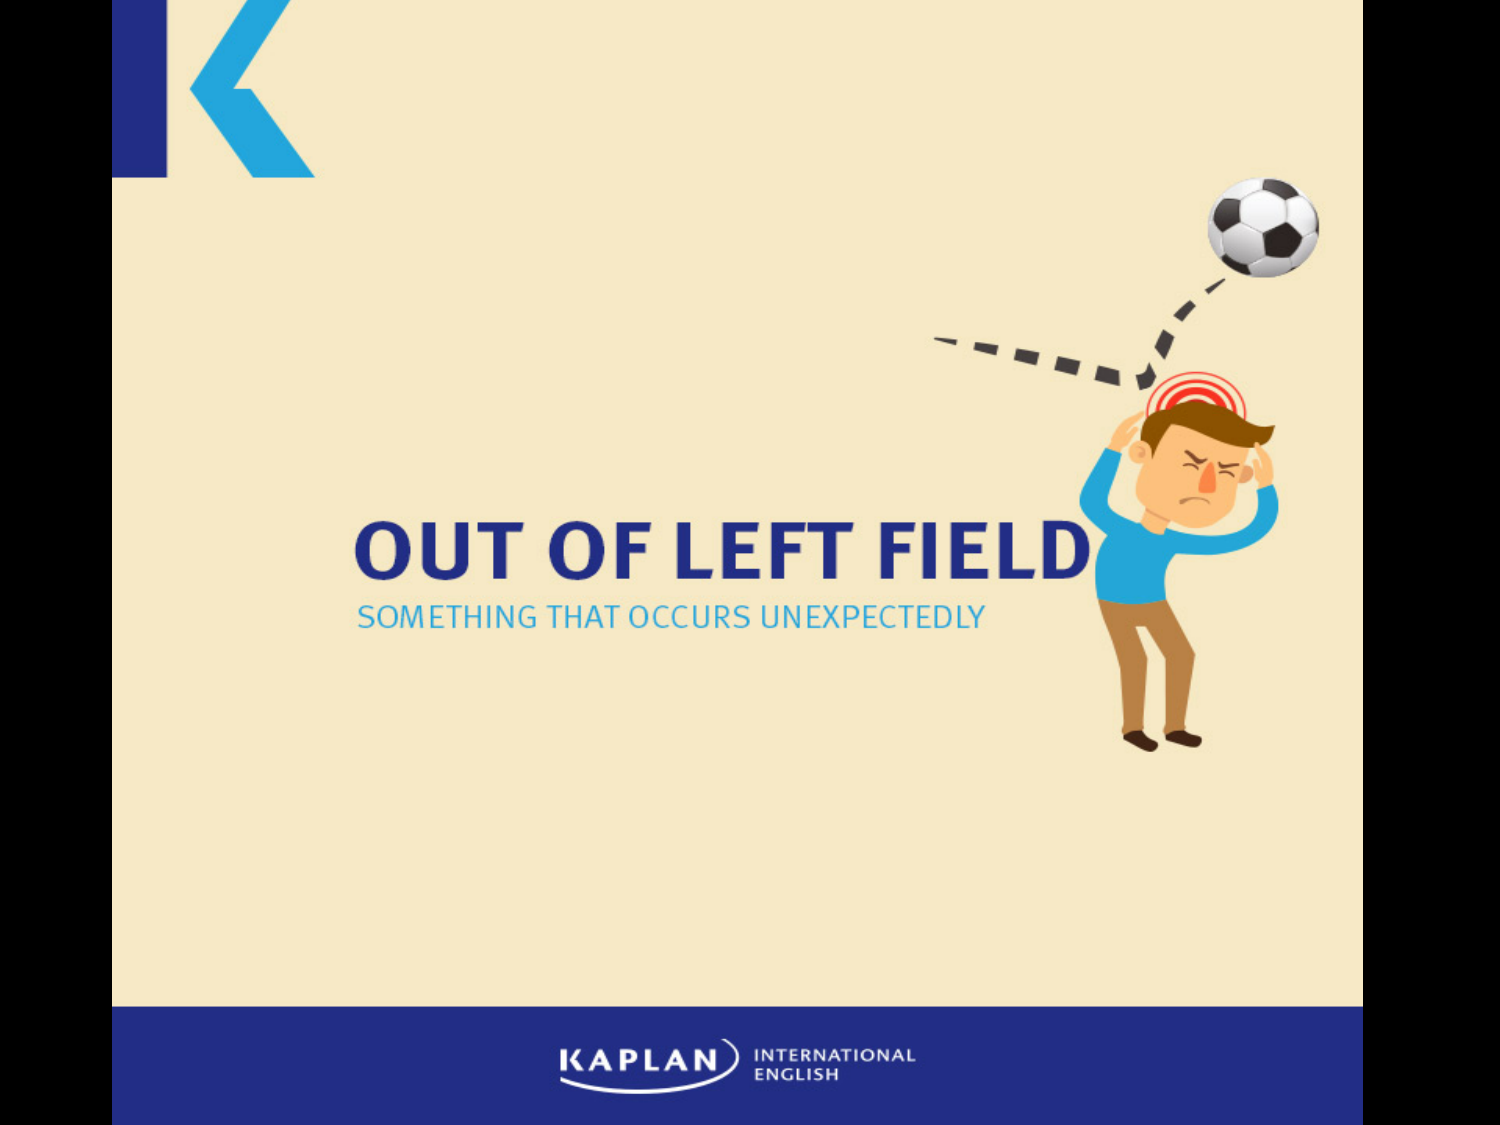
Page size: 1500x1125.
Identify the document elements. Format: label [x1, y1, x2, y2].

picture [112, 0, 1363, 1125]
